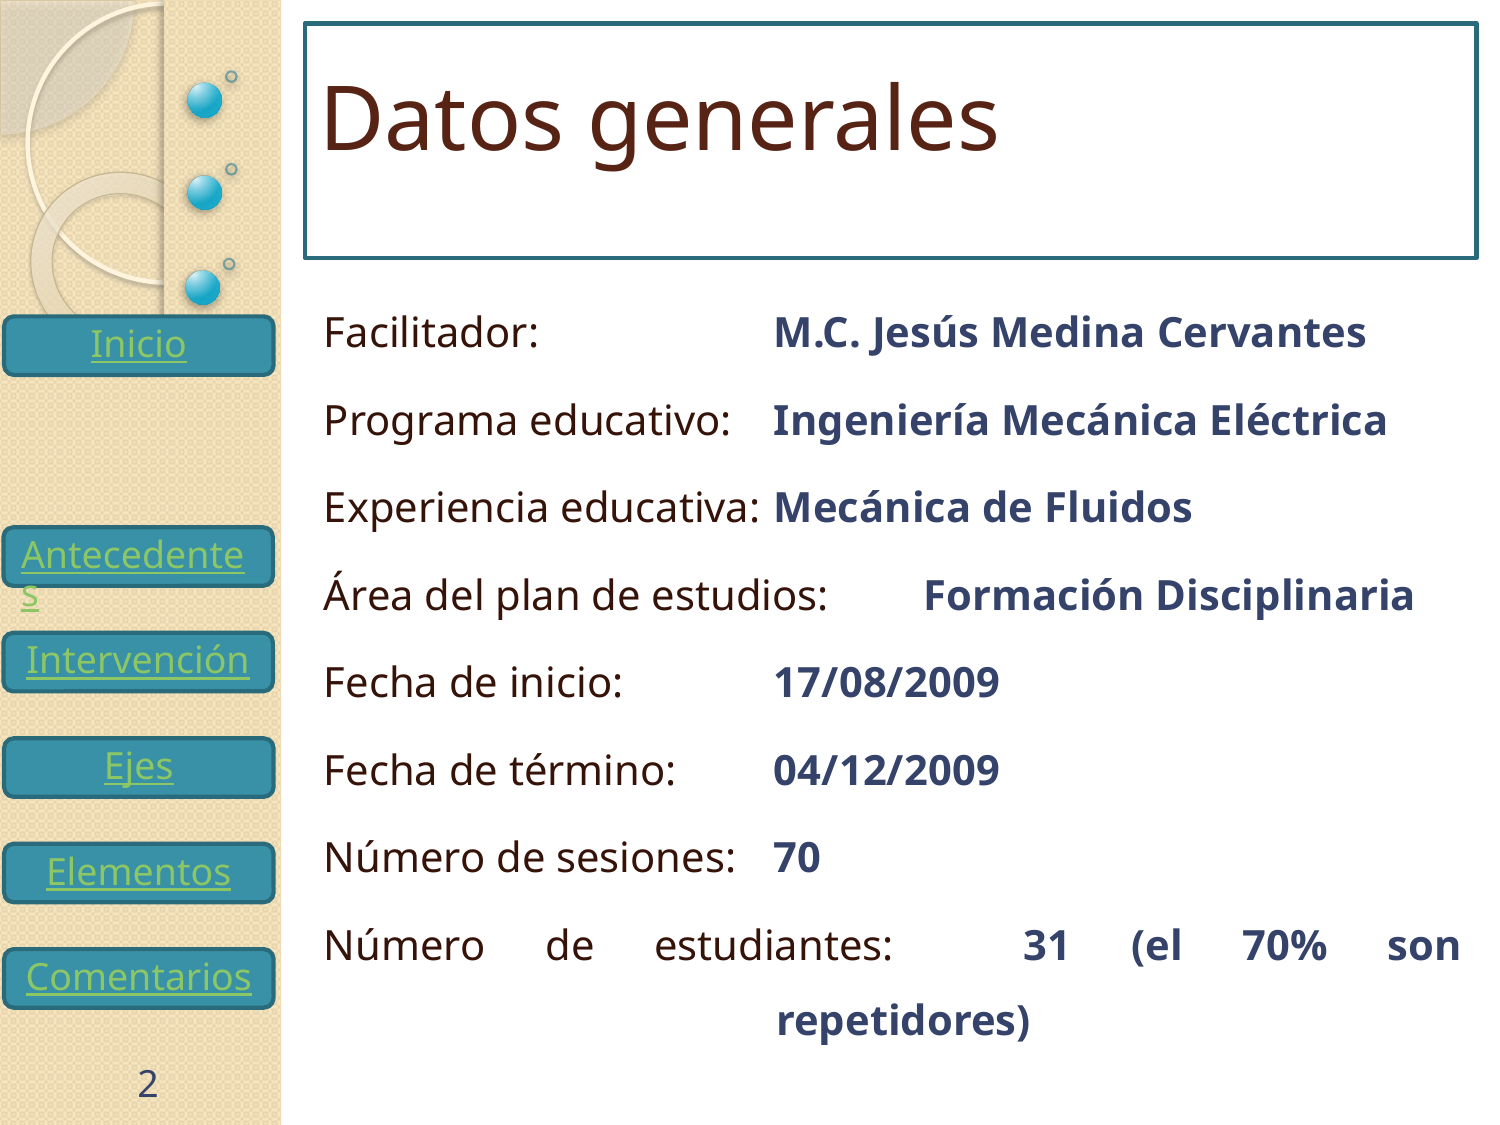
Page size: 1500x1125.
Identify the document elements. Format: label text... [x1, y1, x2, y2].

subtitle Facilitador: M.C. Jesús Medina Cervantes Programa educativo: Ingeniería Mecánica Eléctrica Experiencia educativa: Mecánica de Fluidos Área del plan de estudios: Formación Disciplinaria Fecha de inicio: 17/08/2009 Fecha de término: 04/12/2009 Número de sesiones: 70 Número de estudiantes: 31 (el 70% son repetidores) [304, 281, 1477, 1102]
title Datos generales [304, 23, 1477, 176]
text_box 2 [122, 1052, 182, 1113]
